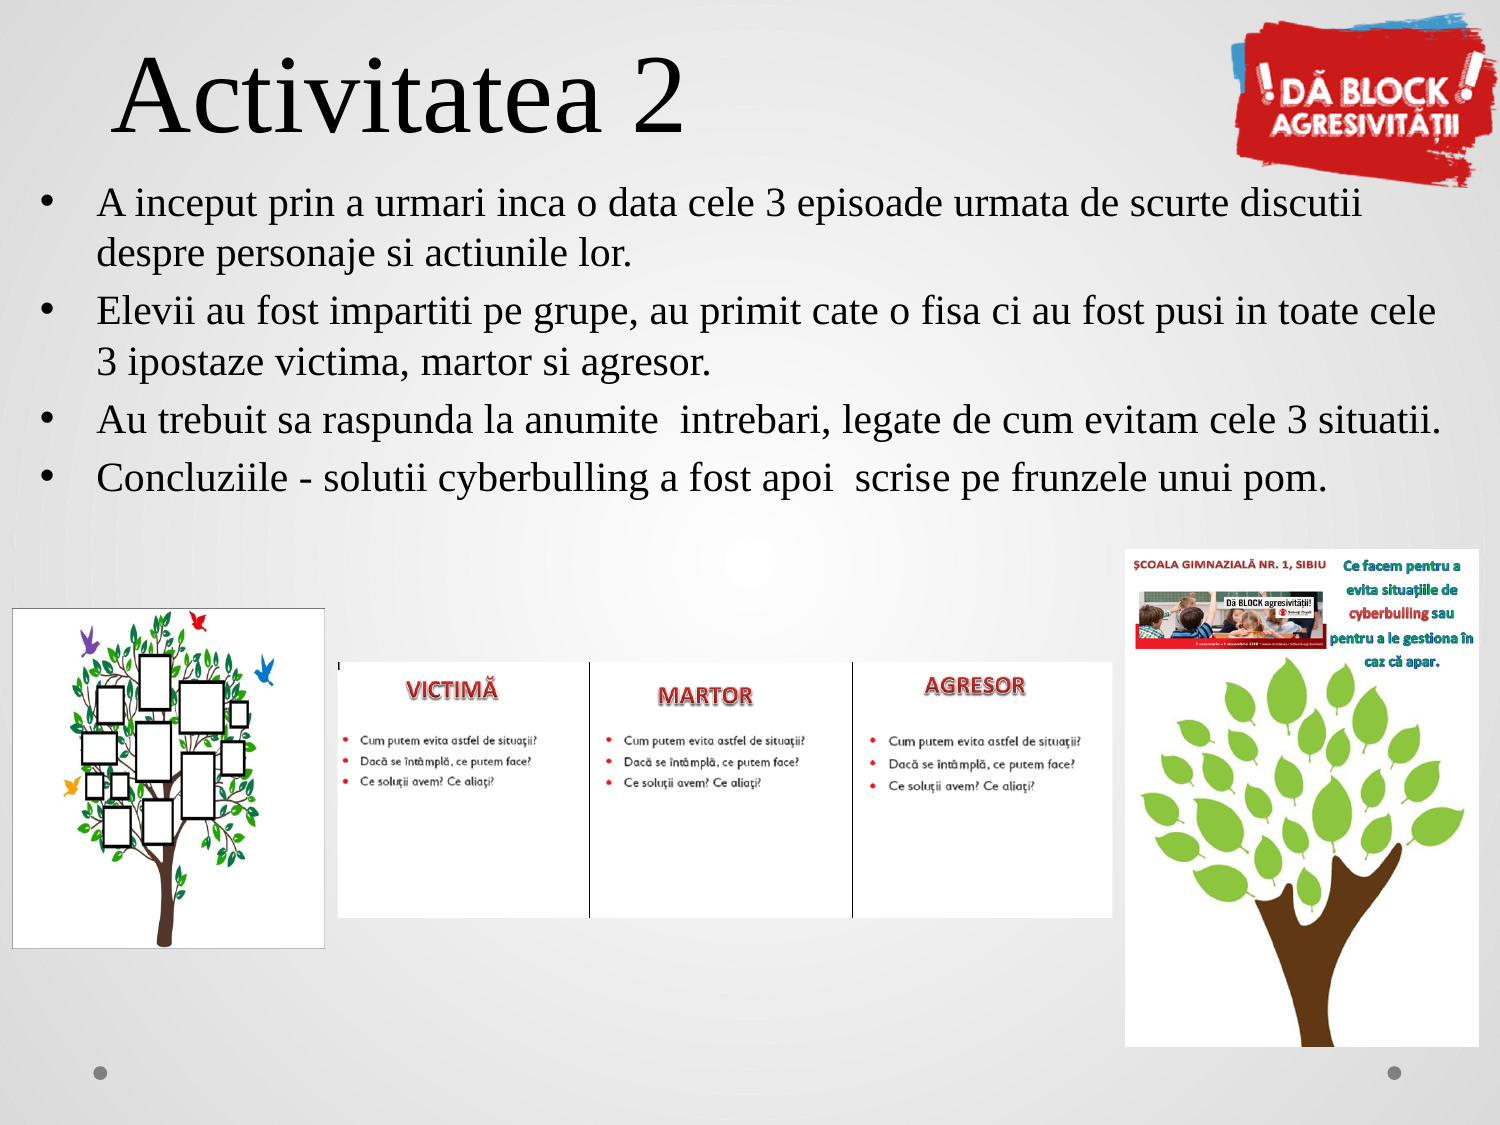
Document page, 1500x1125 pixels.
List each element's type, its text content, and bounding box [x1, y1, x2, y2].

list A inceput prin a urmari inca o data cele 3 episoade urmata de scurte discutii despre personaje si actiunile lor. Elevii au fost impartiti pe grupe, au primit cate o fisa ci au fost pusi in toate cele 3 ipostaze victima, martor si agresor. Au trebuit sa raspunda la anumite intrebari, legate de cum evitam cele 3 situatii. Concluziile - solutii cyberbulling a fost apoi scrise pe frunzele unui pom. [24, 167, 1463, 910]
picture [1230, 12, 1500, 188]
title Activitatea 2 [0, 12, 813, 163]
picture [1124, 549, 1479, 1048]
picture [12, 608, 326, 949]
picture [337, 662, 1113, 918]
